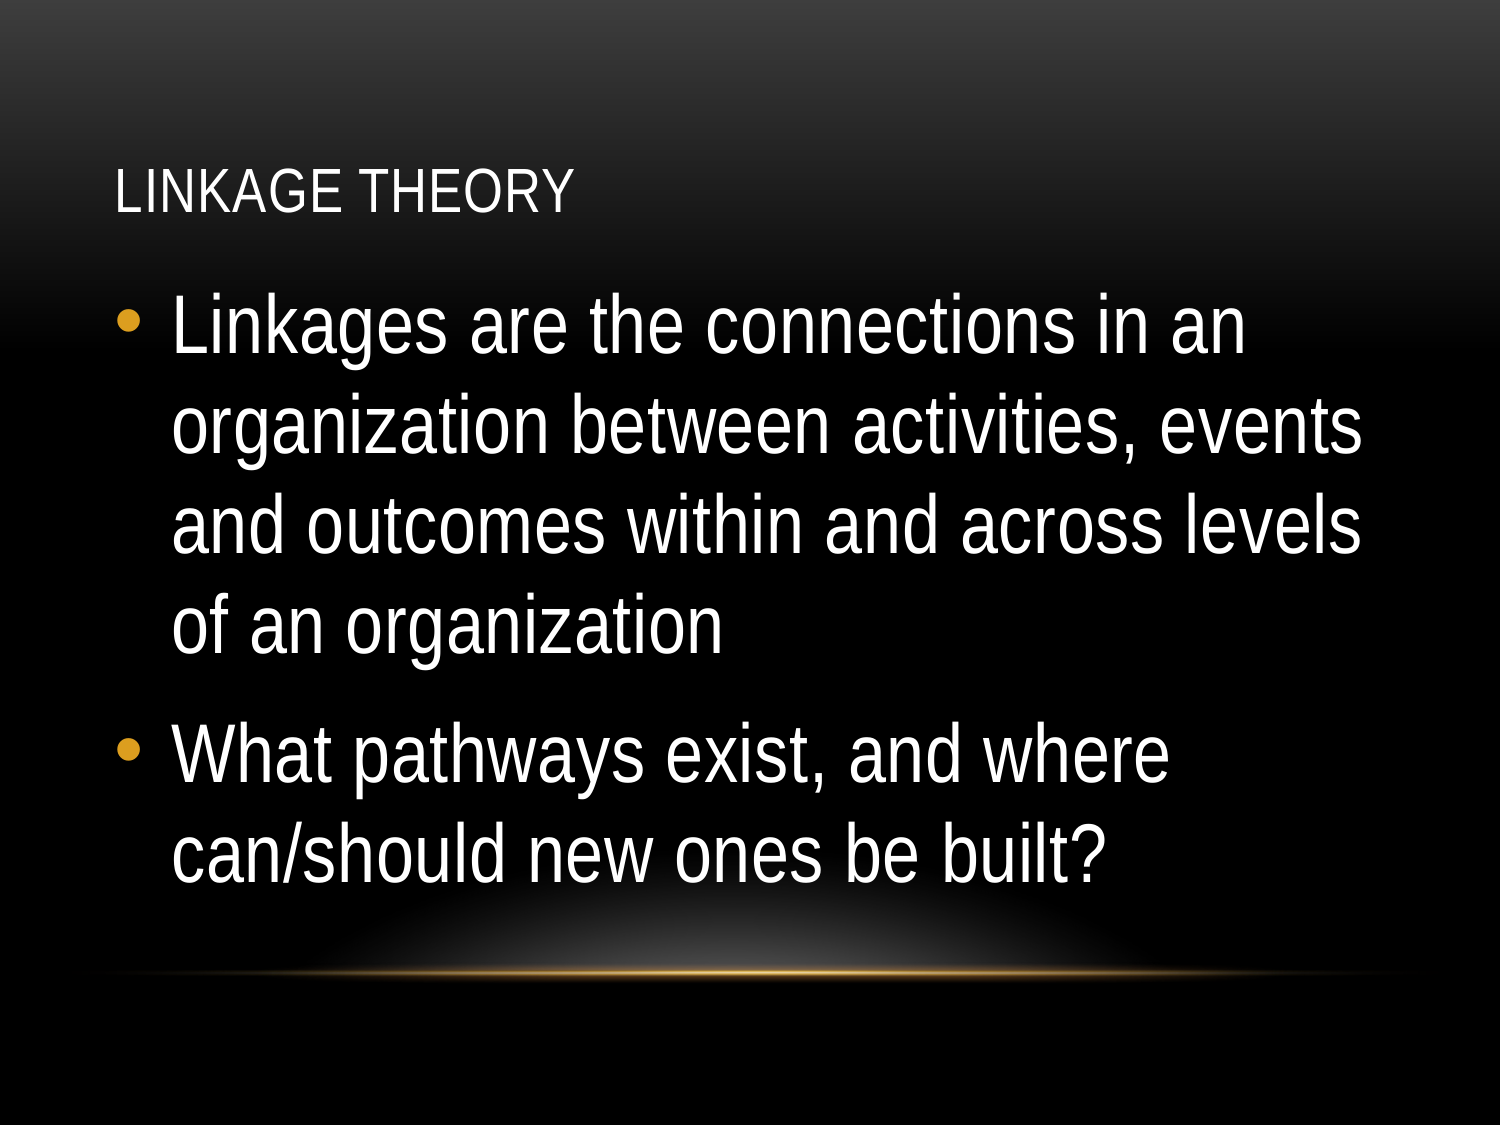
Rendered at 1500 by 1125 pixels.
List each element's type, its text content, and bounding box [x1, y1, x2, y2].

list Linkages are the connections in an organization between activities, events and outcomes within and across levels of an organization What pathways exist, and where can/should new ones be built? [99, 262, 1400, 938]
picture [0, 0, 1500, 1125]
title Linkage Theory [99, 45, 1400, 233]
